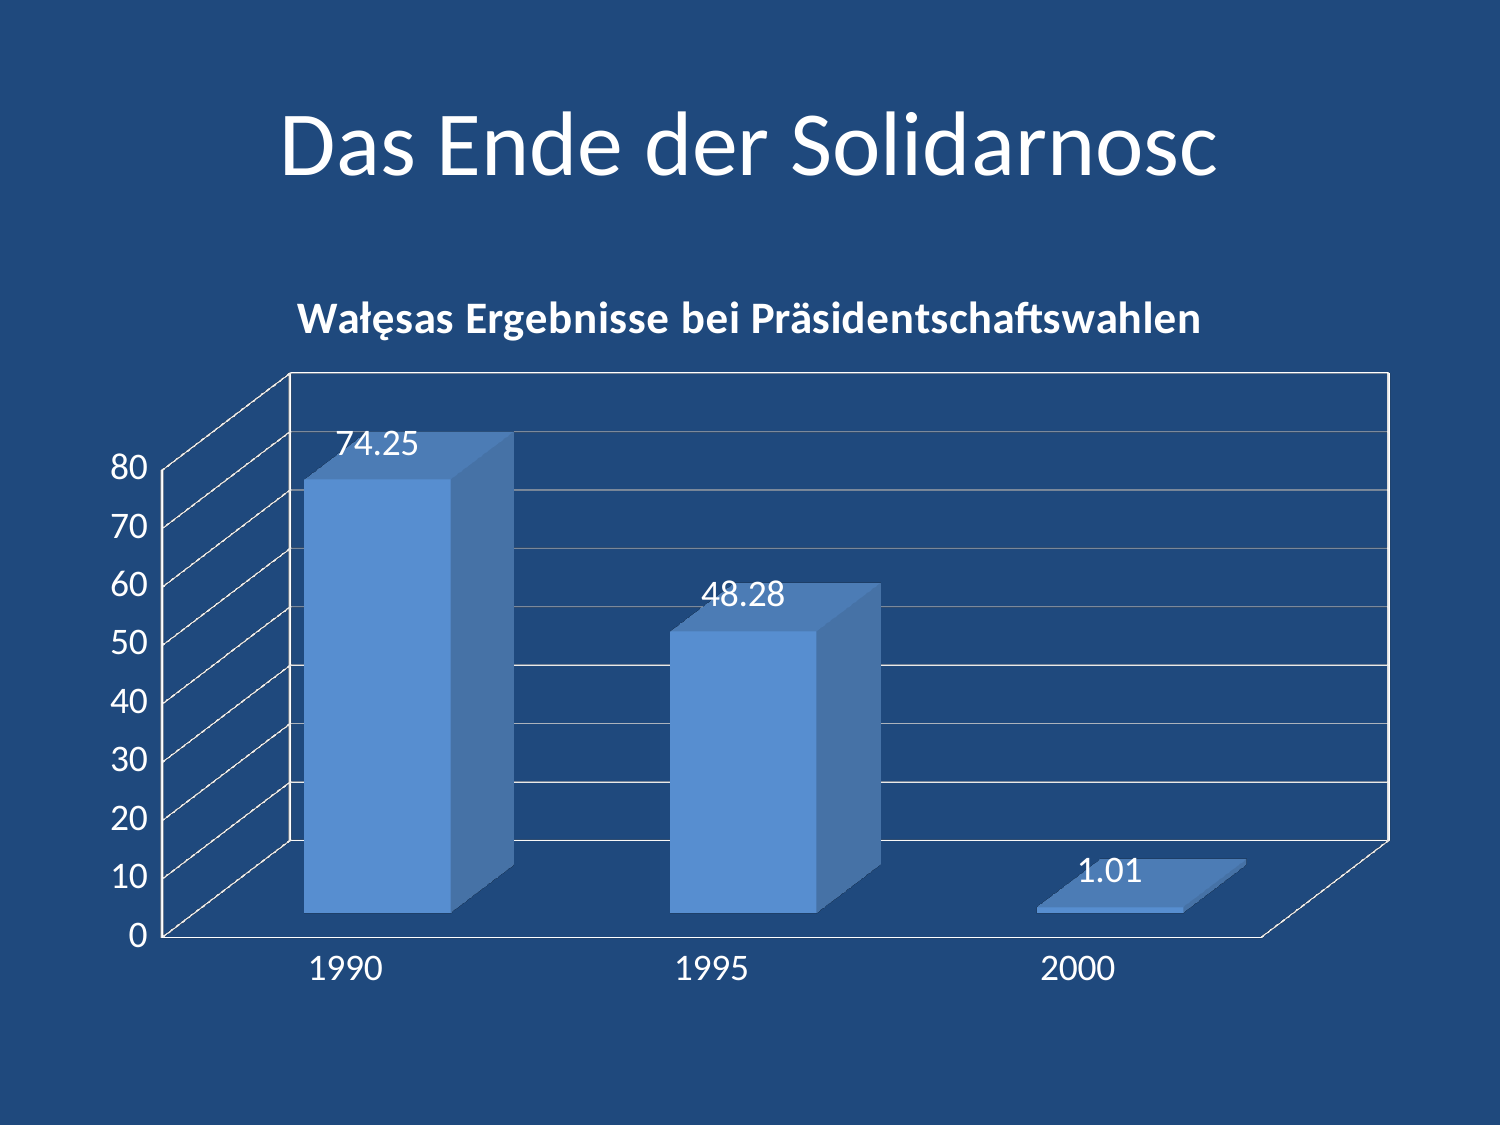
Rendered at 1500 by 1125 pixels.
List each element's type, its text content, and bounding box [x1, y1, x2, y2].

title Das Ende der Solidarnosc [75, 45, 1425, 233]
chart [74, 262, 1426, 1006]
